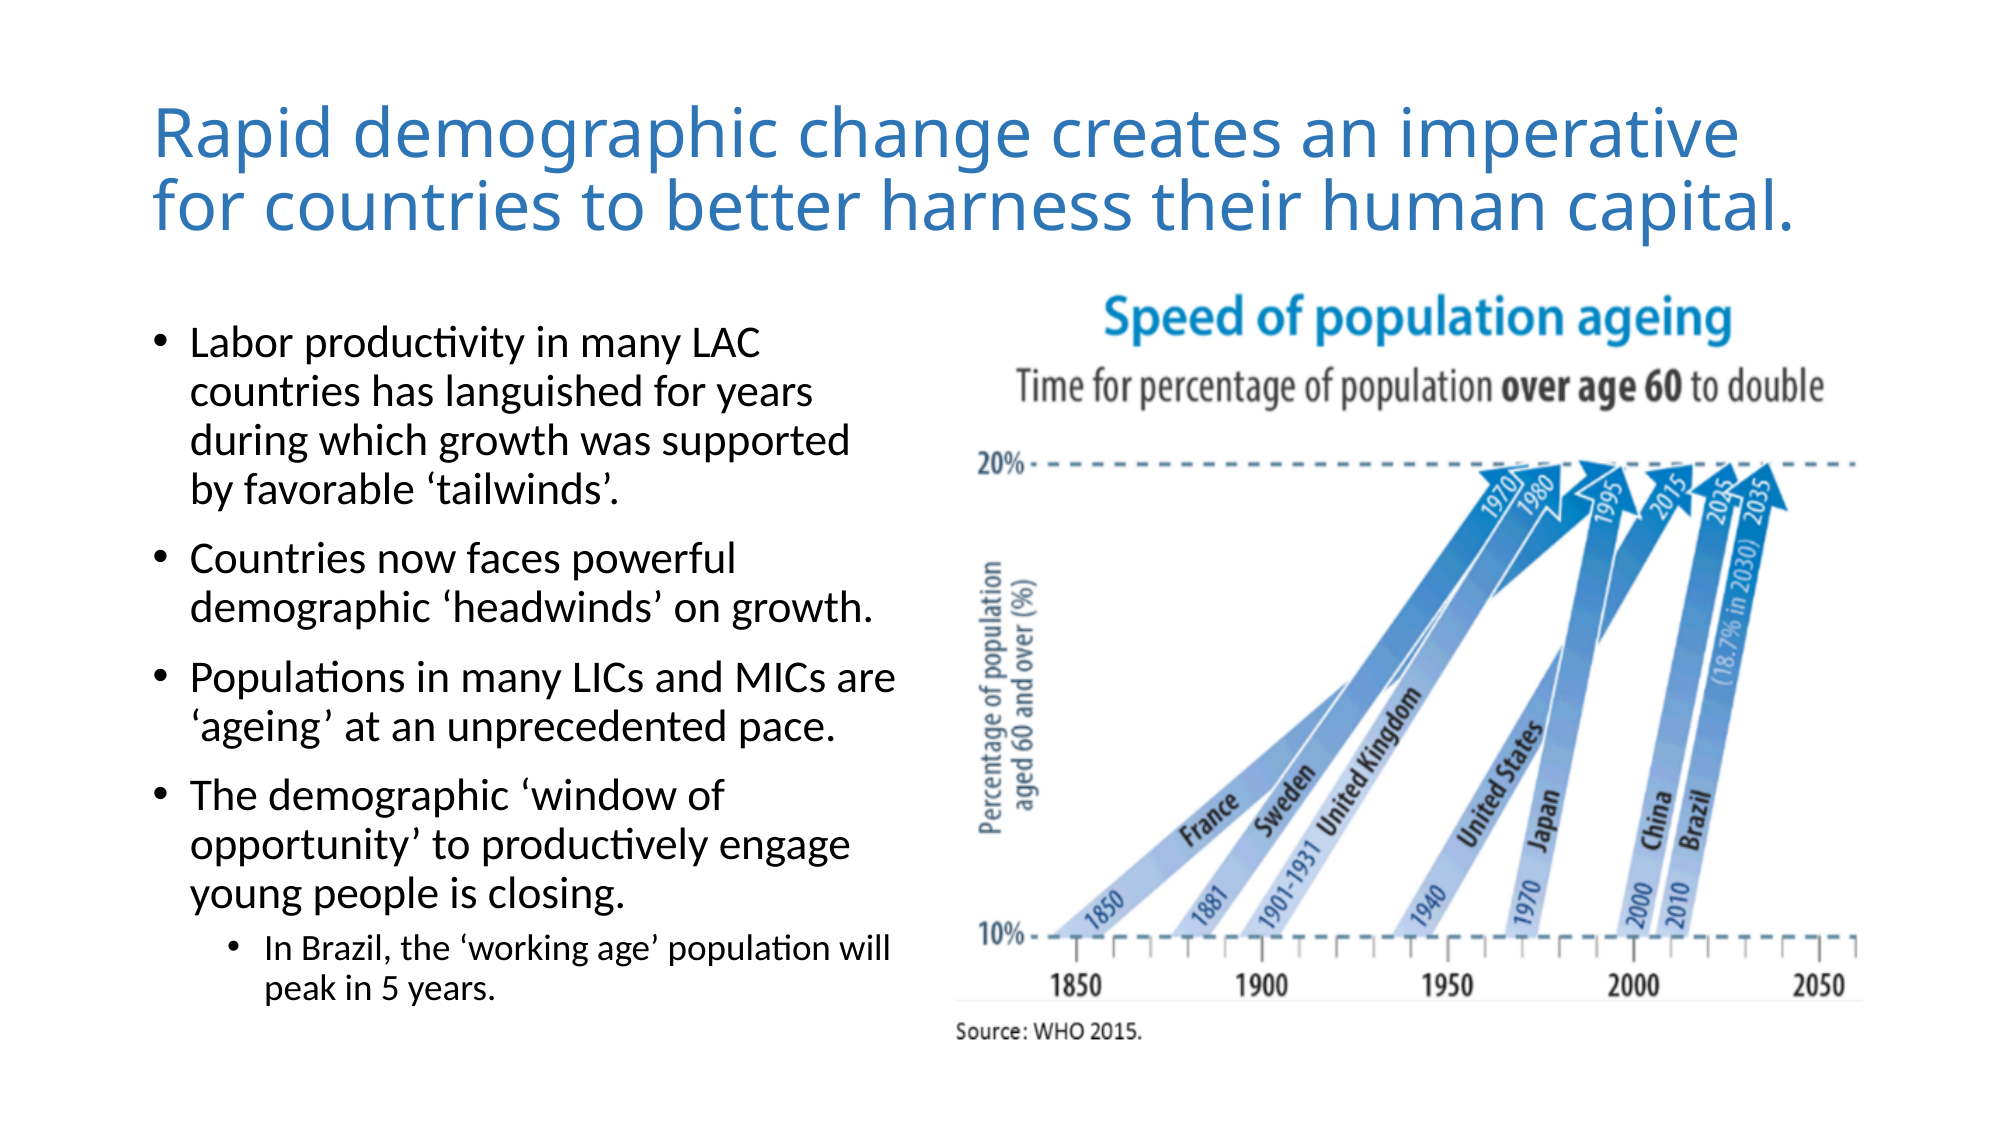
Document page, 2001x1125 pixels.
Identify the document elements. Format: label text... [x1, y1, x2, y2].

picture [956, 285, 1863, 1052]
list Labor productivity in many LAC countries has languished for years during which growth was supported by favorable ‘tailwinds’. Countries now faces powerful demographic ‘headwinds’ on growth. Populations in many LICs and MICs are ‘ageing’ at an unprecedented pace. The demographic ‘window of opportunity’ to productively engage young people is closing. In Brazil, the ‘working age’ population will peak in 5 years. [137, 310, 916, 1026]
title Rapid demographic change creates an imperative for countries to better harness their human capital. [137, 63, 1863, 281]
